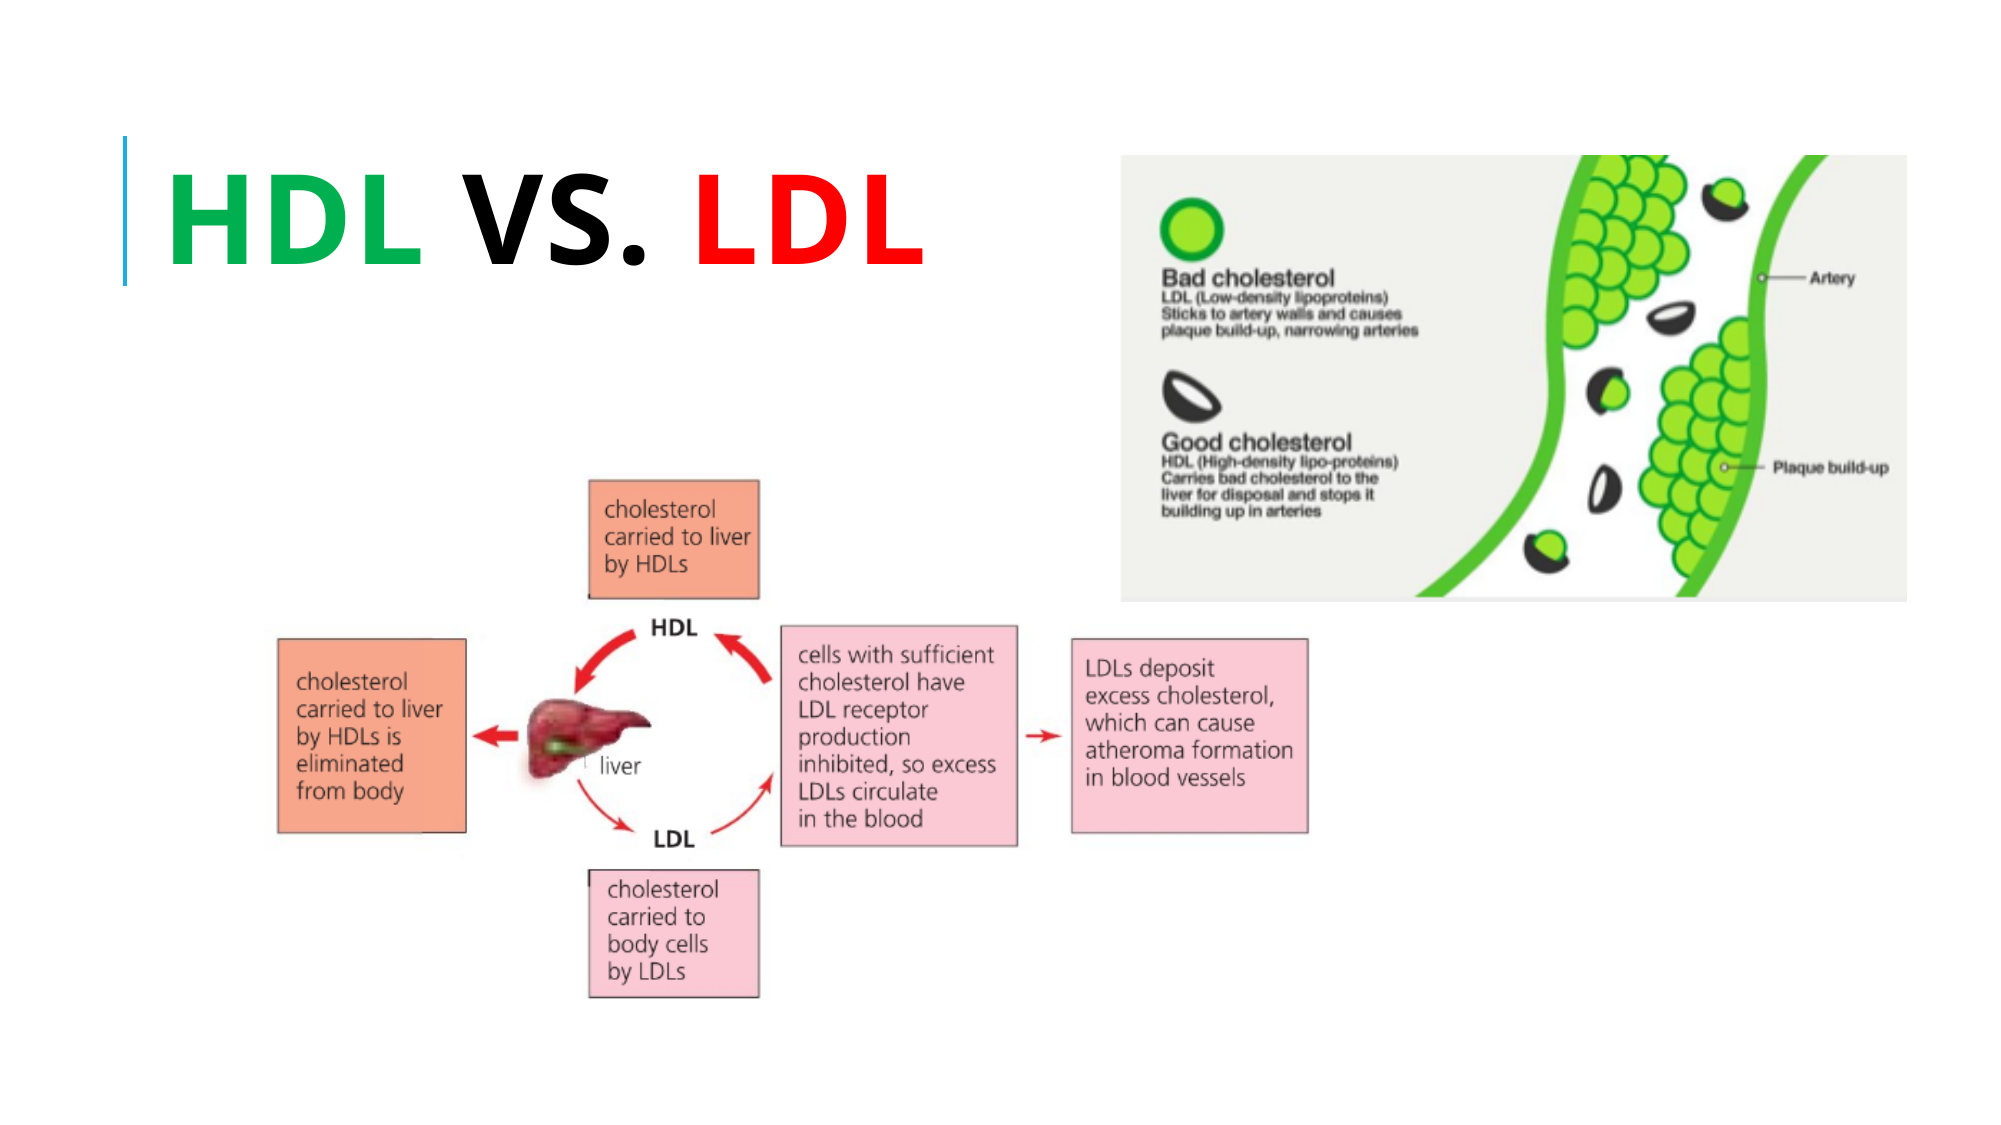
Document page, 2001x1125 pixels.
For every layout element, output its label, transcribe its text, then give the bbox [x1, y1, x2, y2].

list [235, 442, 1368, 1021]
text_box HDL vs. LDL [147, 105, 1743, 352]
picture [1114, 154, 1907, 602]
